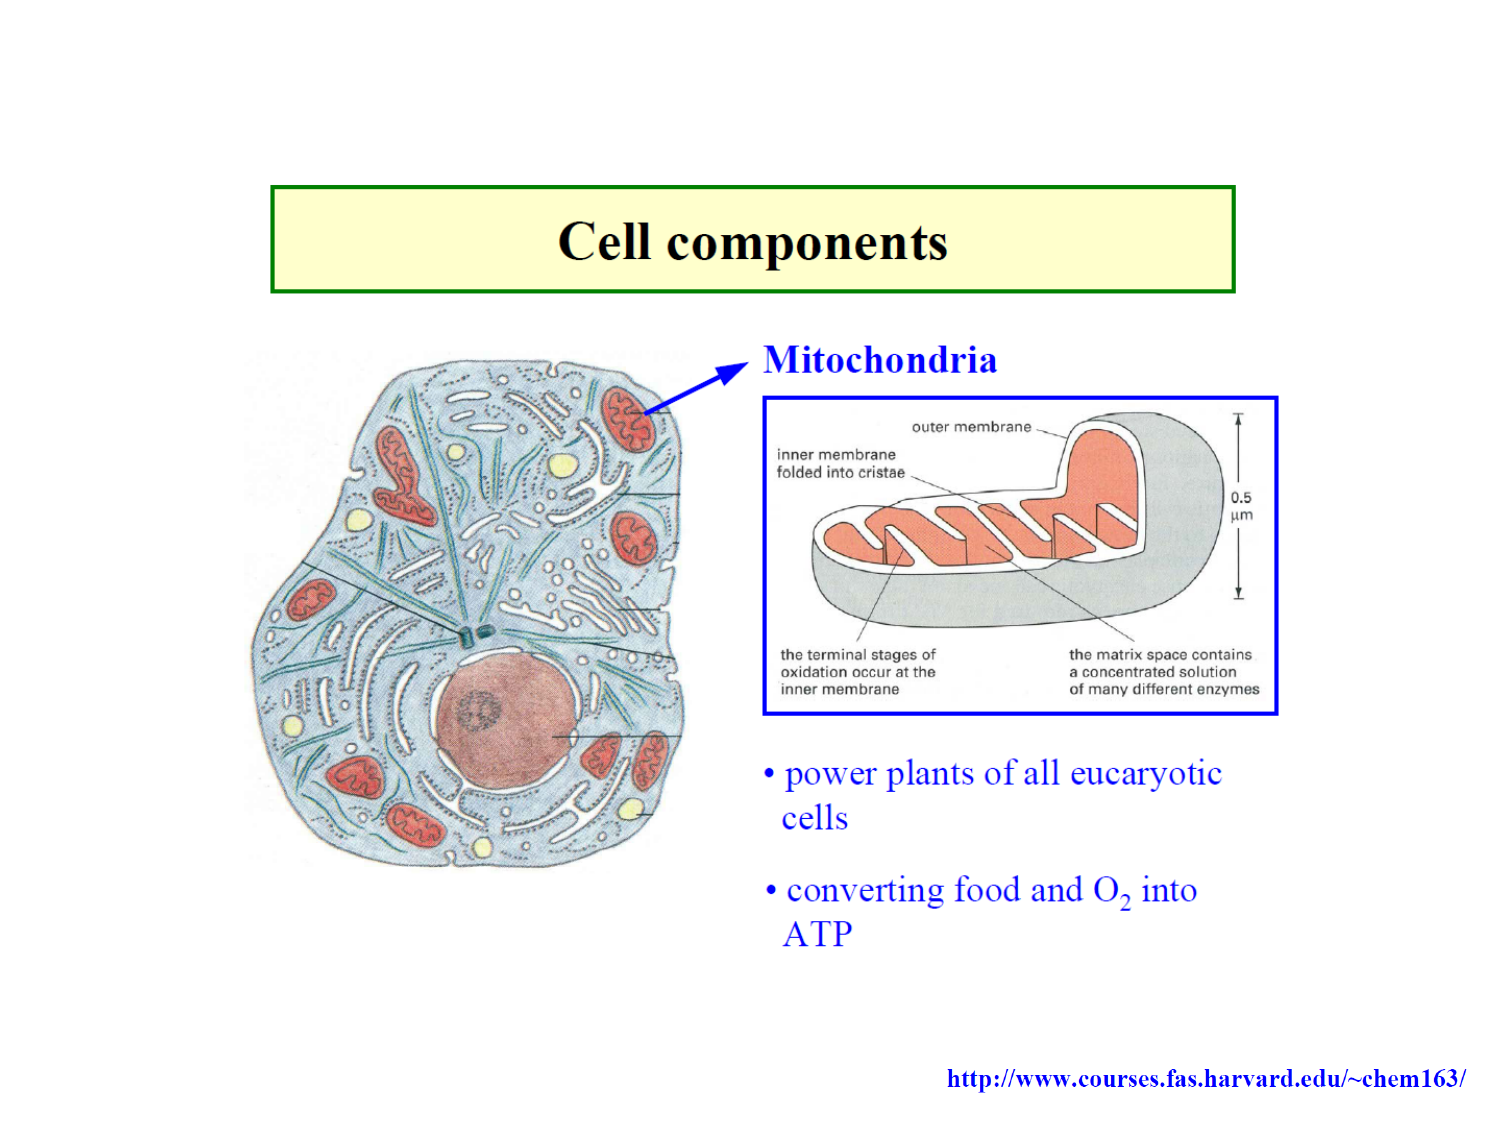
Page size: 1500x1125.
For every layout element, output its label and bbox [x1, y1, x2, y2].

picture [210, 160, 1290, 965]
picture [937, 1054, 1476, 1098]
